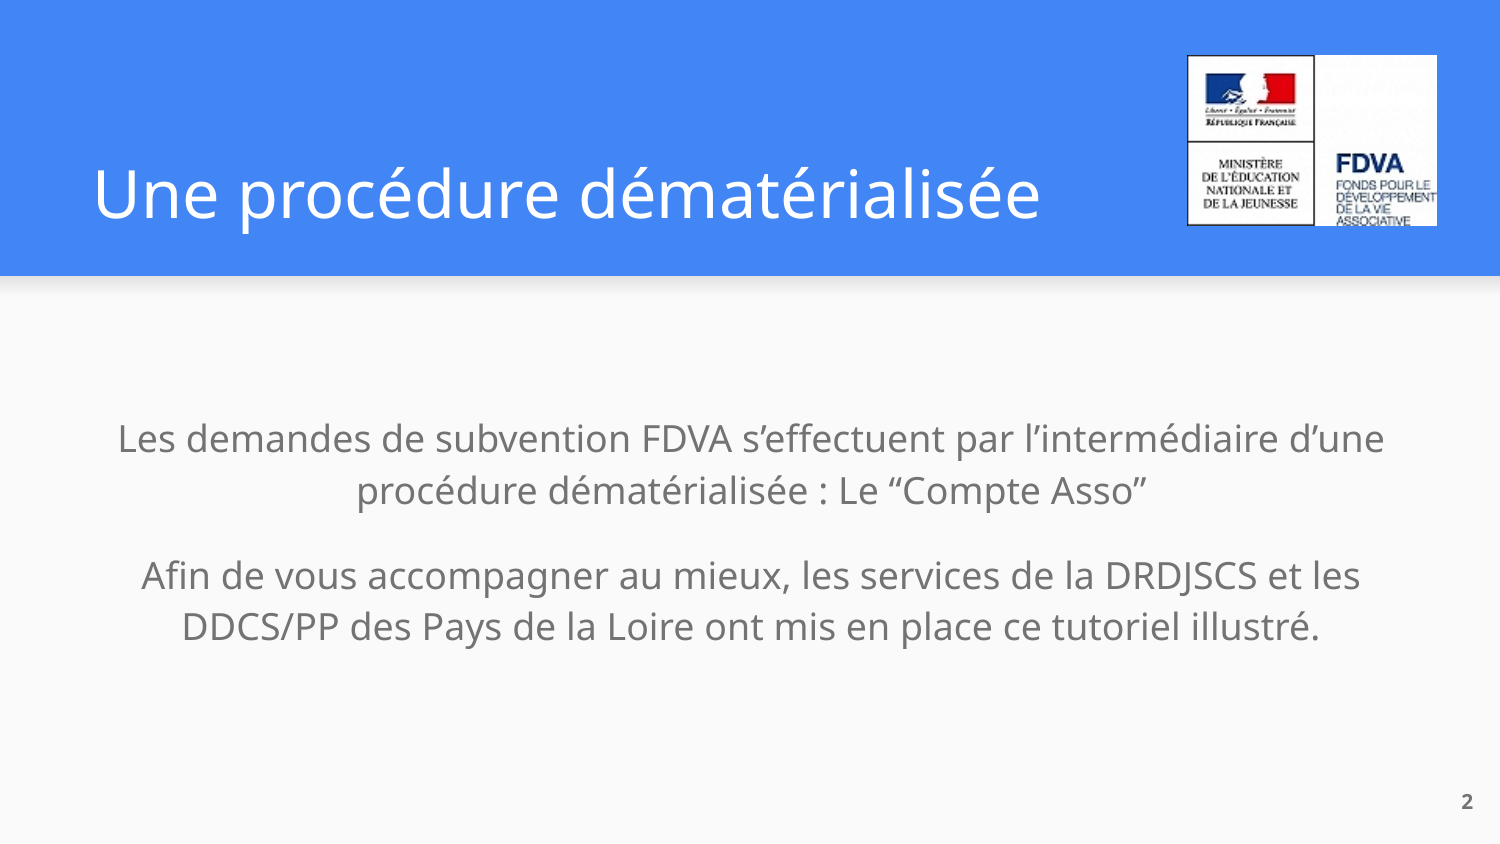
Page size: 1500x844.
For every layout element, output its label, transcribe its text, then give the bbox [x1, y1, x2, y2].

list Les demandes de subvention FDVA s’effectuent par l’intermédiaire d’une procédure dématérialisée : Le “Compte Asso” Afin de vous accompagner au mieux, les services de la DRDJSCS et les DDCS/PP des Pays de la Loire ont mis en place ce tutoriel illustré. [77, 314, 1427, 760]
title Une procédure dématérialisée [77, 121, 1427, 248]
slide_number 2 [1398, 770, 1489, 835]
picture [1186, 55, 1438, 227]
